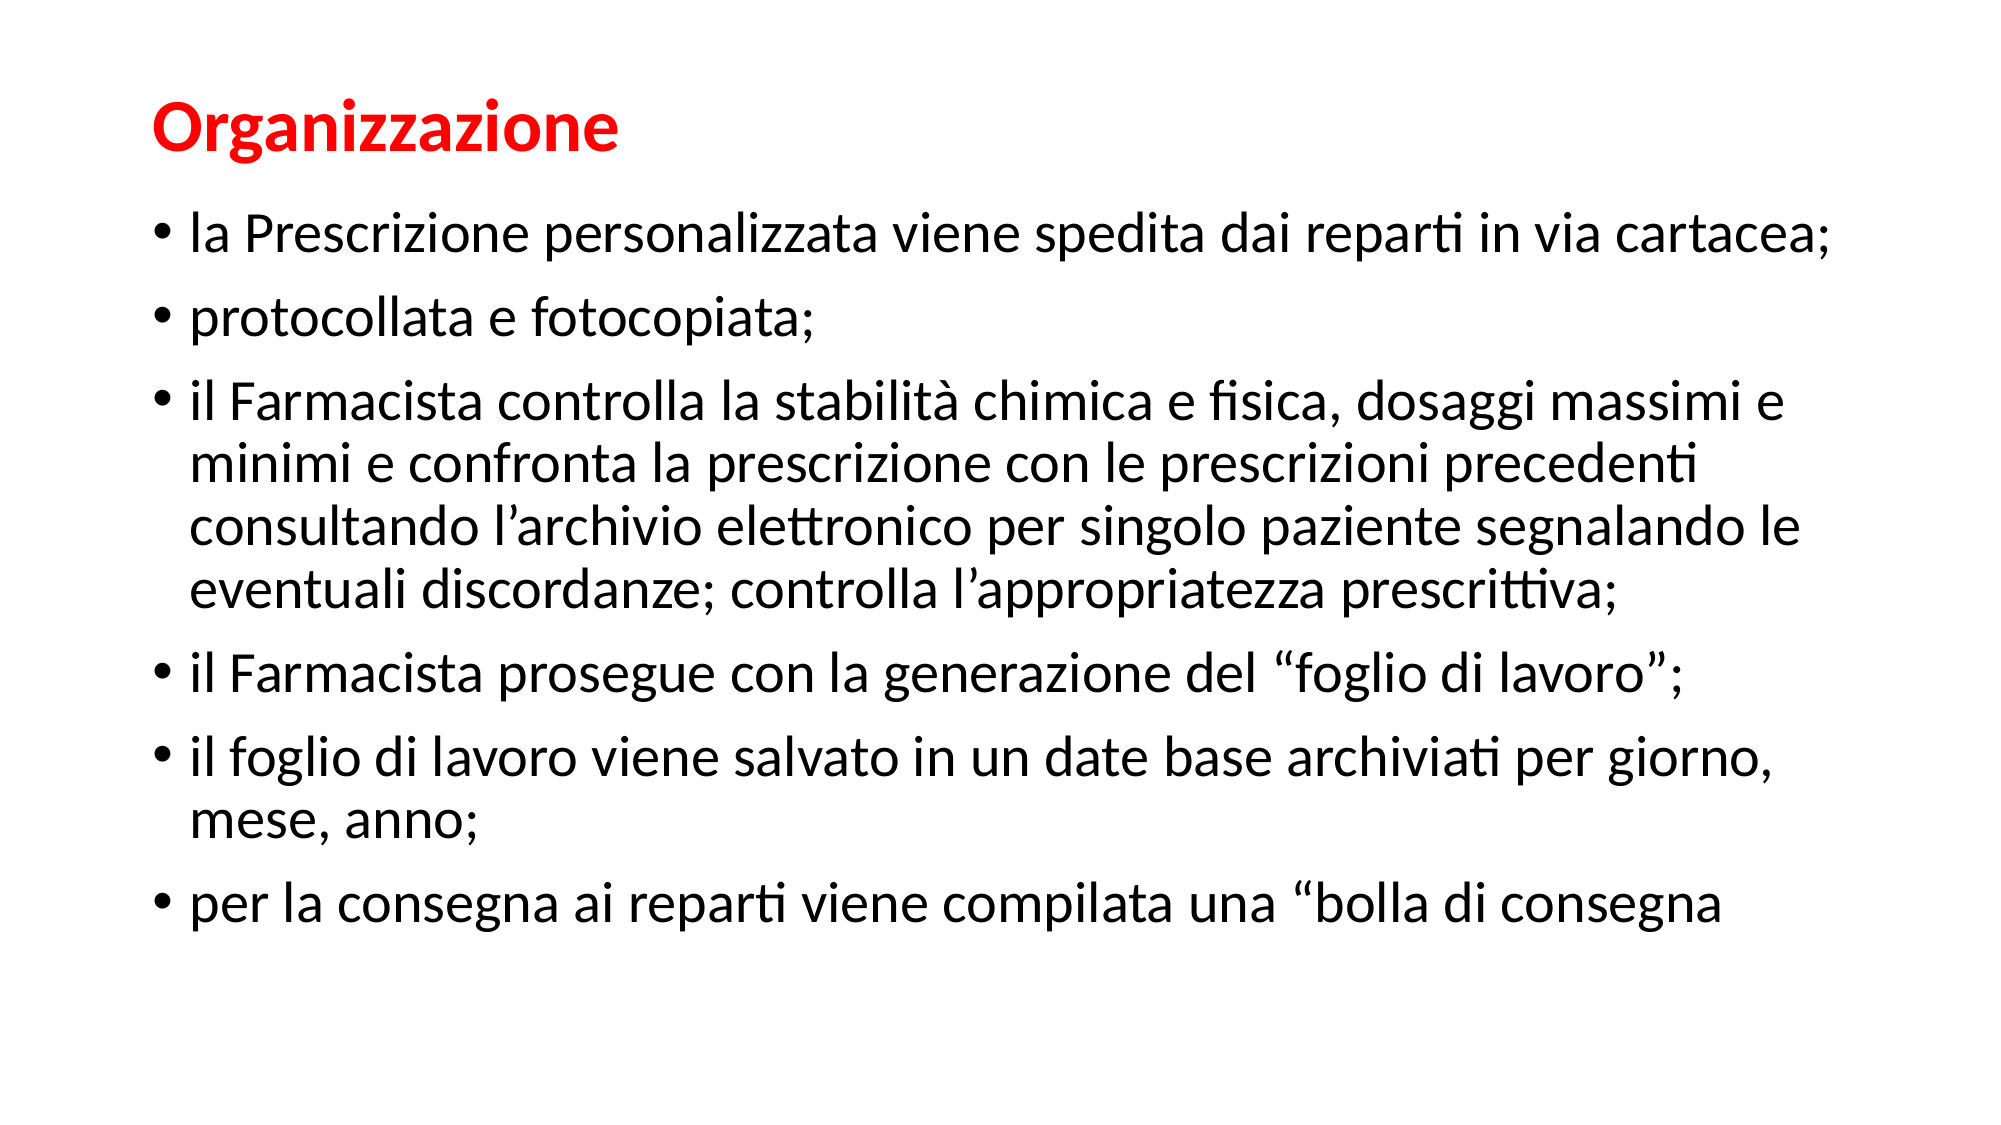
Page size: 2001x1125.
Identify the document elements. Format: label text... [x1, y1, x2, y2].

title Organizzazione [137, 59, 1863, 195]
list la Prescrizione personalizzata viene spedita dai reparti in via cartacea; protocollata e fotocopiata; il Farmacista controlla la stabilità chimica e fisica, dosaggi massimi e minimi e confronta la prescrizione con le prescrizioni precedenti consultando l’archivio elettronico per singolo paziente segnalando le eventuali discordanze; controlla l’appropriatezza prescrittiva; il Farmacista prosegue con la generazione del “foglio di lavoro”; il foglio di lavoro viene salvato in un date base archiviati per giorno, mese, anno; per la consegna ai reparti viene compilata una “bolla di consegna [137, 195, 1863, 1014]
